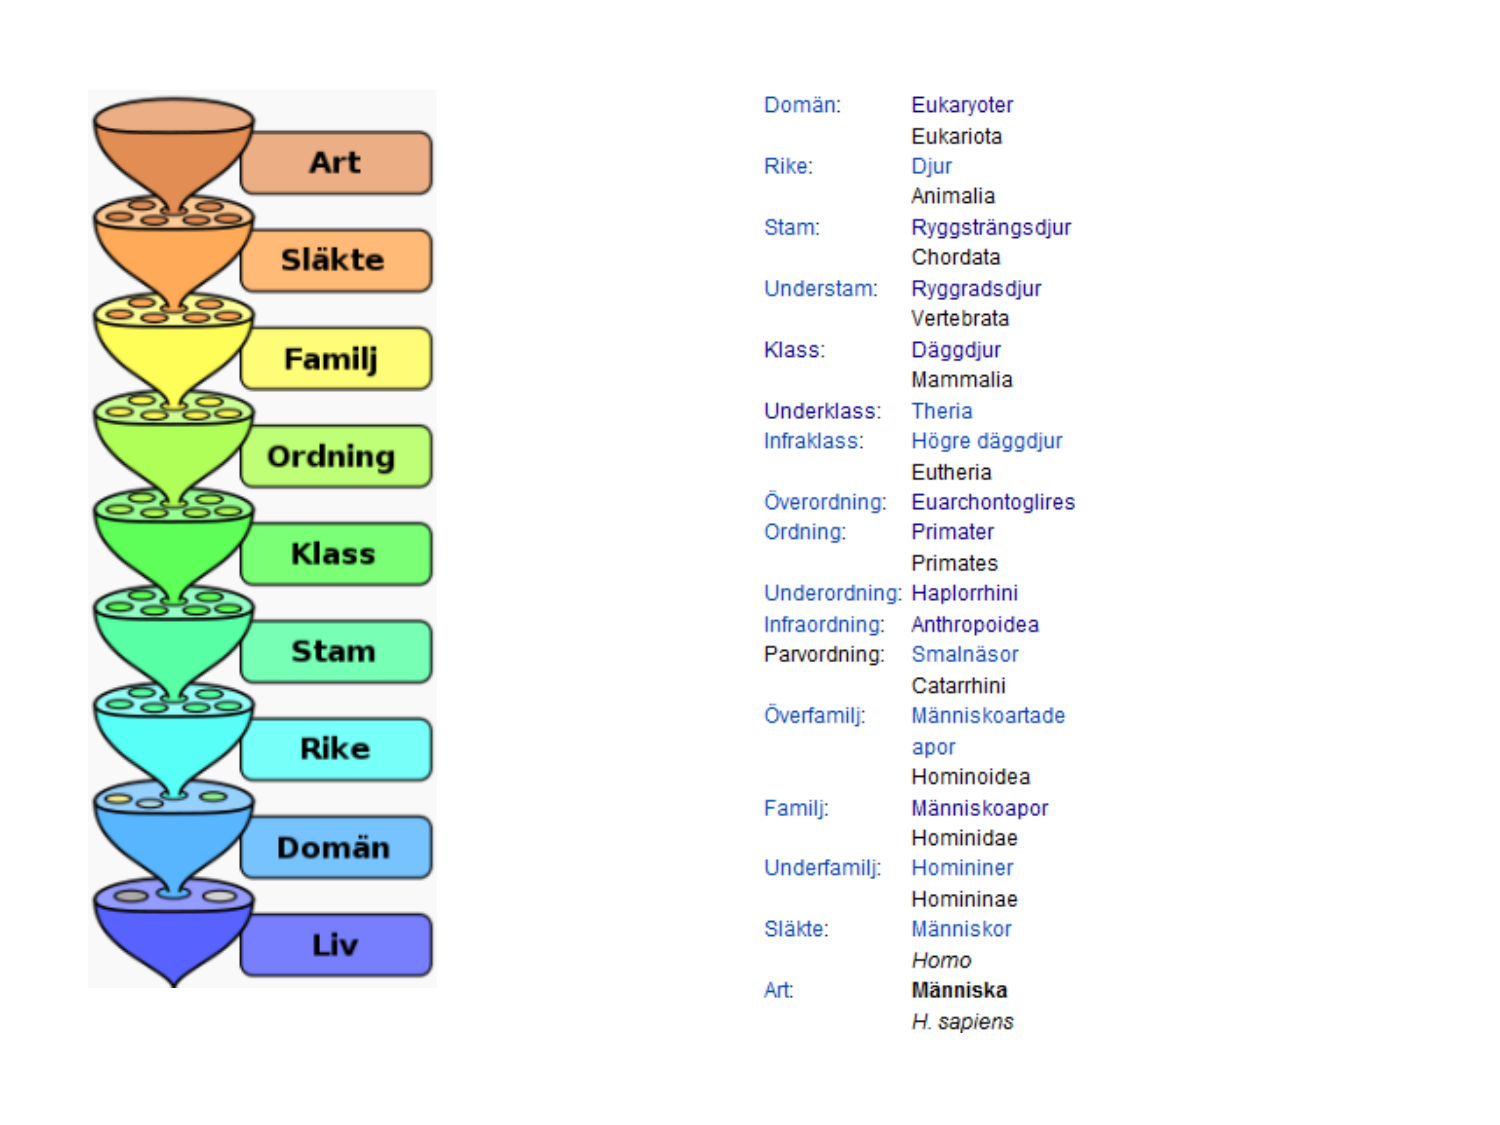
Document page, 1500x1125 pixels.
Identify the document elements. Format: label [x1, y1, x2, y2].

picture [88, 89, 438, 988]
picture [761, 89, 1083, 1034]
